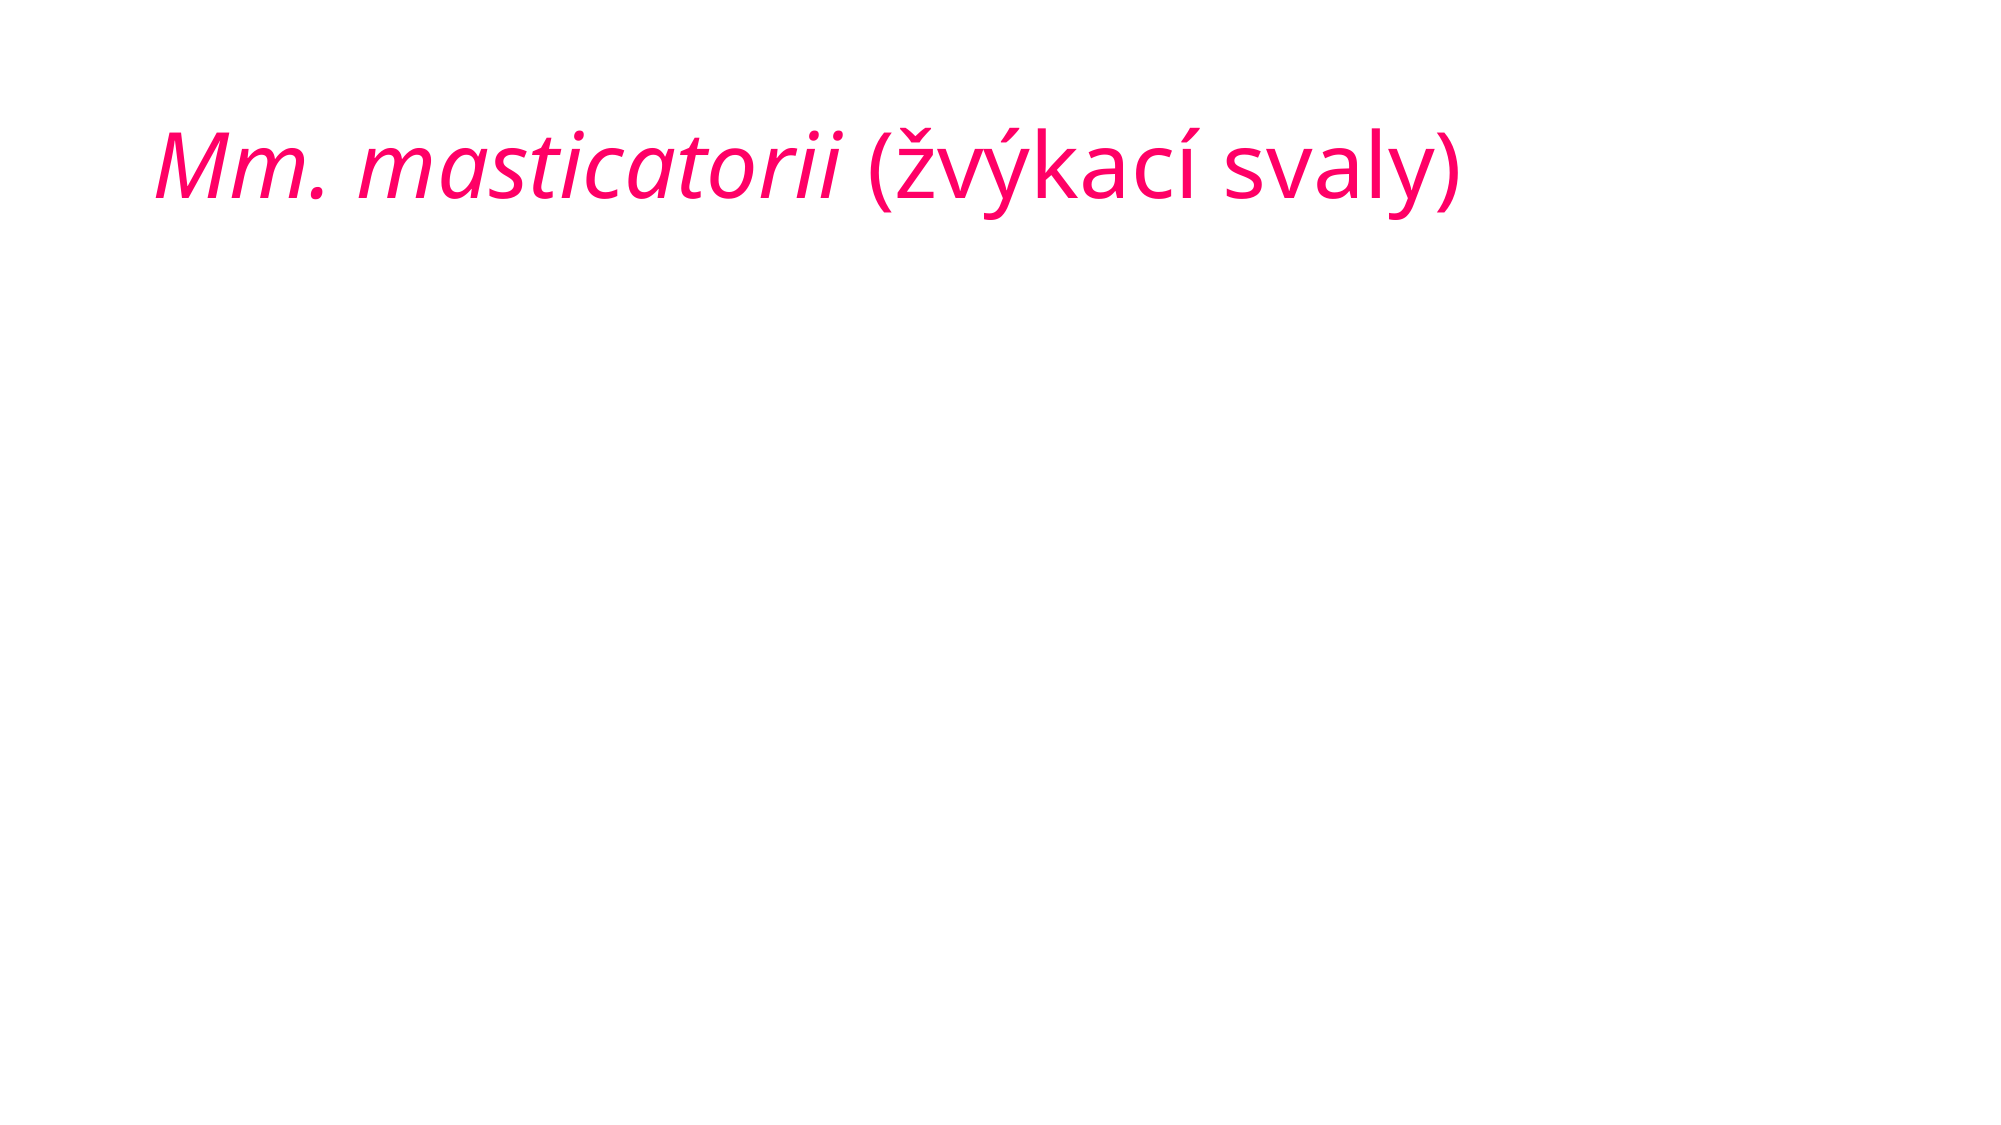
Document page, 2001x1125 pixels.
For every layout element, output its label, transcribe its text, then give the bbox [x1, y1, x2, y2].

title Mm. masticatorii (žvýkací svaly) [137, 59, 1863, 278]
